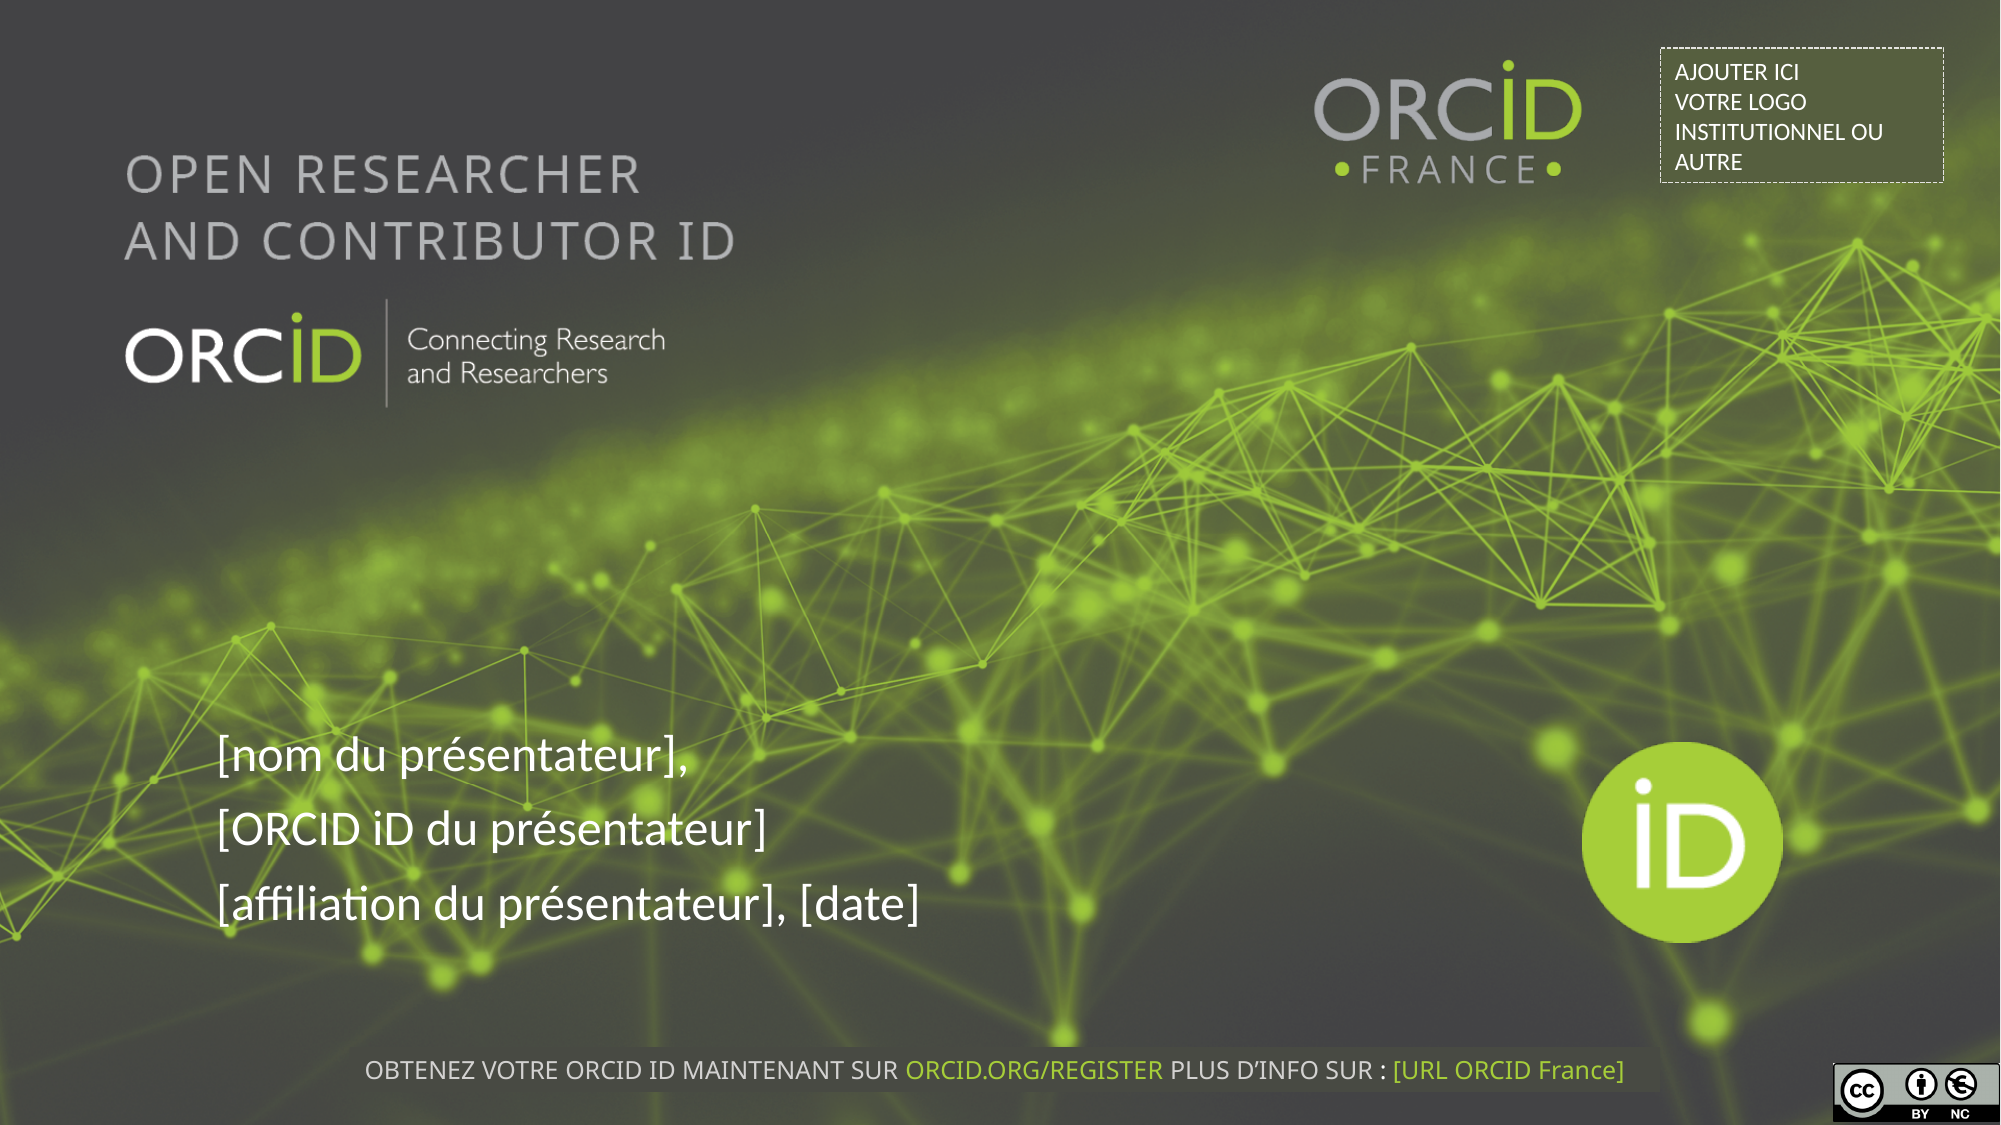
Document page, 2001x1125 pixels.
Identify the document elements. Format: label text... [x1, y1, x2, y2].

picture [0, 0, 2001, 1125]
text_box AJOUTER ICI VOTRE LOGO INSTITUTIONNEL OU AUTRE [1660, 47, 1944, 183]
text_box OBTENEZ VOTRE ORCID ID MAINTENANT SUR ORCID.ORG/REGISTER PLUS D’INFO SUR : [URL ORCID France] [349, 1046, 1661, 1093]
subtitle [nom du présentateur], [ORCID iD du présentateur] [affiliation du présentateur], [date] [201, 720, 1702, 966]
